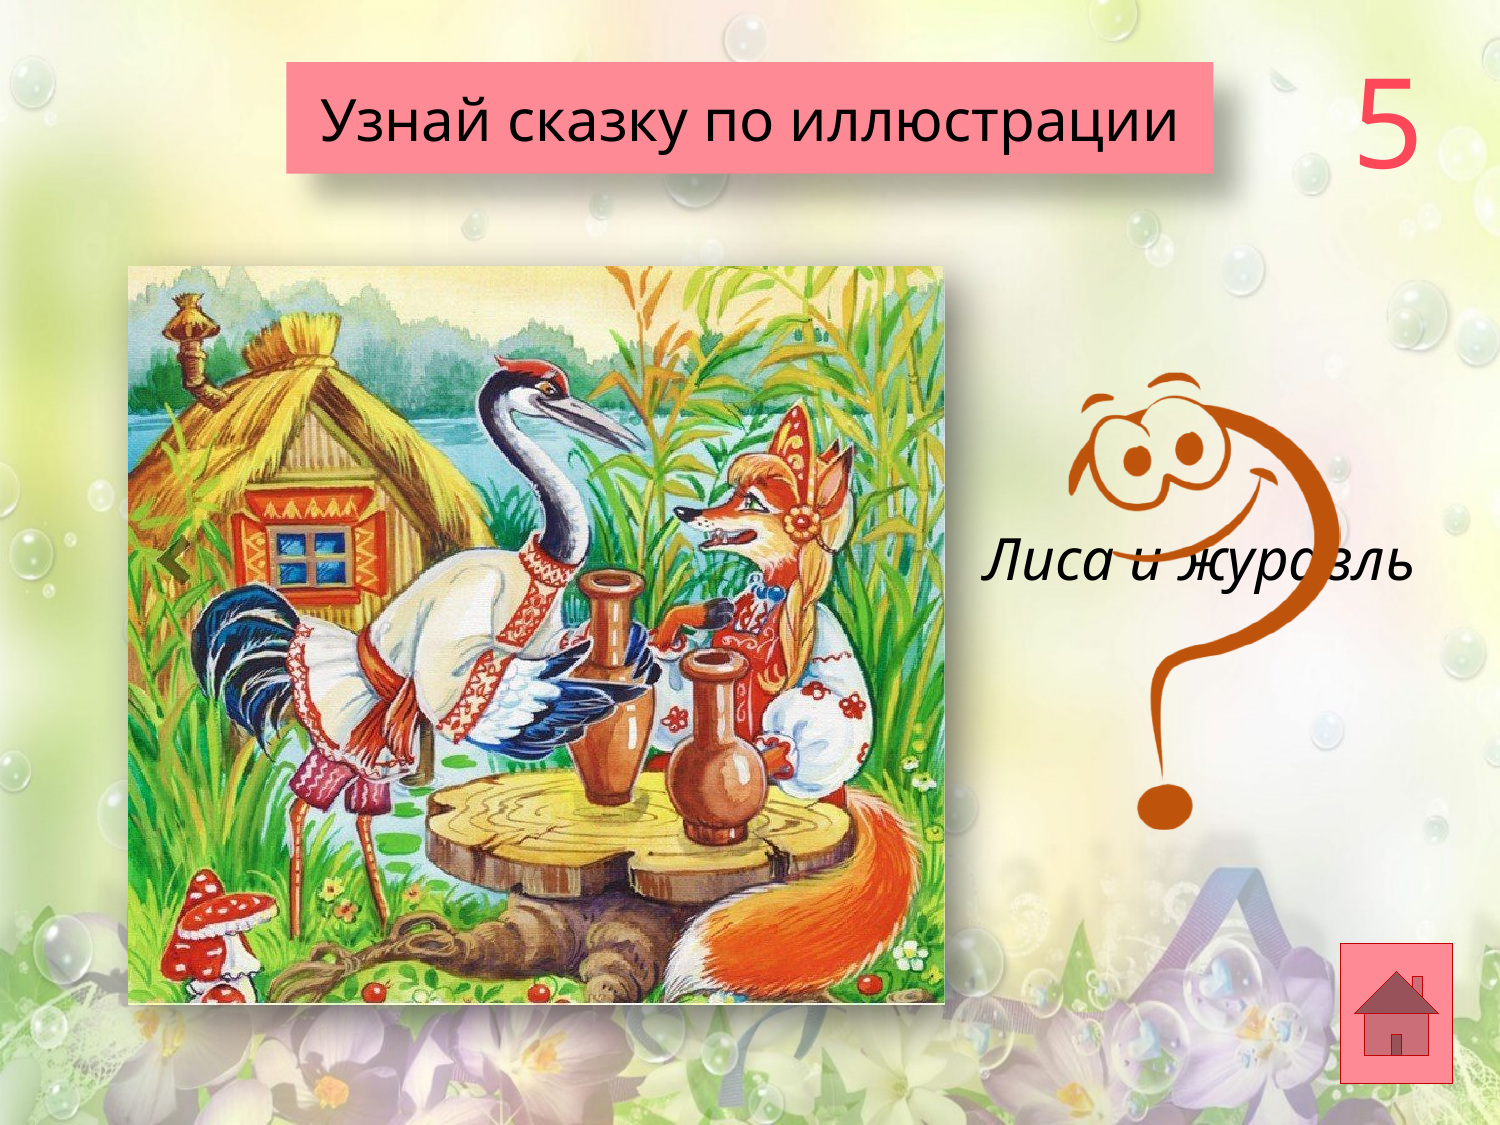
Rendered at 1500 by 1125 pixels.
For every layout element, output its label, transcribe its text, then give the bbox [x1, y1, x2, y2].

text_box [1340, 943, 1453, 1084]
text_box 5 [1325, 62, 1450, 175]
text_box Узнай сказку по иллюстрации [285, 61, 1214, 175]
text_box Лиса и журавль [1341, 515, 1500, 600]
picture [0, 0, 1500, 1125]
text_box Лиса и журавль [992, 515, 1068, 600]
